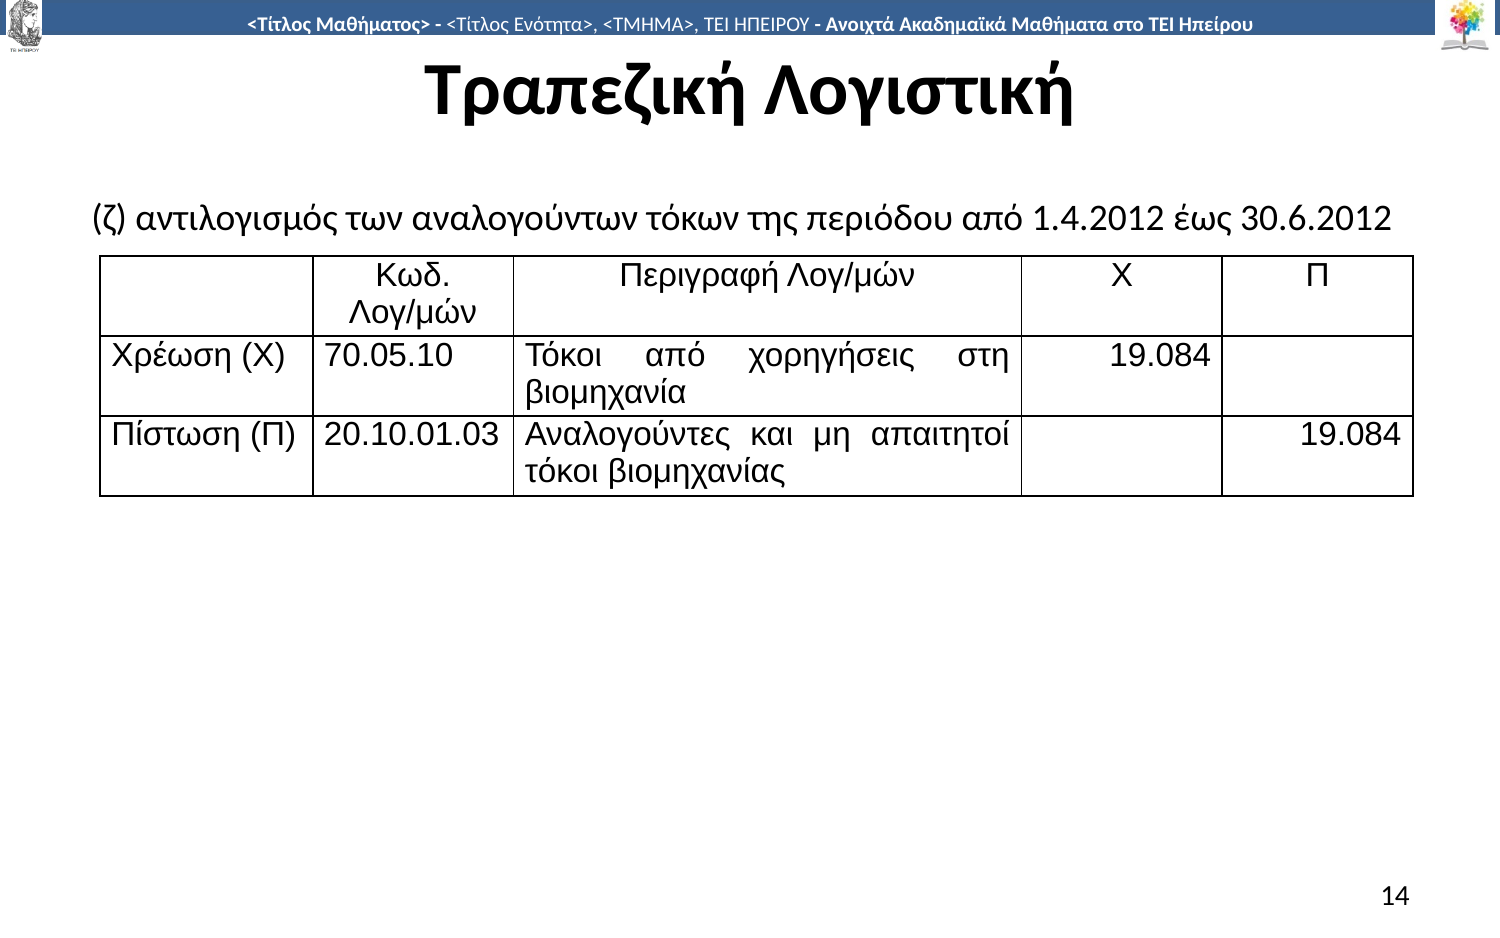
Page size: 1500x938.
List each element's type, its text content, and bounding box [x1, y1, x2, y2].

table_header Π [1223, 257, 1412, 335]
table_cell 70.05.10 [314, 337, 513, 415]
picture [6, 0, 42, 54]
table_cell [1022, 417, 1221, 495]
table_cell 19.084 [1022, 337, 1221, 415]
title Τραπεζική Λογιστική [75, 6, 1425, 163]
table_cell Τόκοι από χορηγήσεις στη βιομηχανία [514, 337, 1021, 415]
slide_number 14 [1074, 868, 1425, 919]
table_cell [1223, 337, 1412, 415]
picture [1435, 0, 1495, 52]
text_box (ζ) αντιλογισμός των αναλογούντων τόκων της περιόδου από 1.4.2012 έως 30.6.2012 [76, 185, 1436, 245]
table_header Περιγραφή Λογ/μών [514, 257, 1021, 335]
table_header Κωδ. Λογ/μών [314, 257, 513, 335]
table_header [101, 257, 312, 335]
table_cell 19.084 [1223, 417, 1412, 495]
table_cell Χρέωση (Χ) [101, 337, 312, 415]
table_cell Πίστωση (Π) [101, 417, 312, 495]
table_cell Αναλογούντες και μη απαιτητοί τόκοι βιομηχανίας [514, 417, 1021, 495]
table_cell 20.10.01.03 [314, 417, 513, 495]
table_header Χ [1022, 257, 1221, 335]
